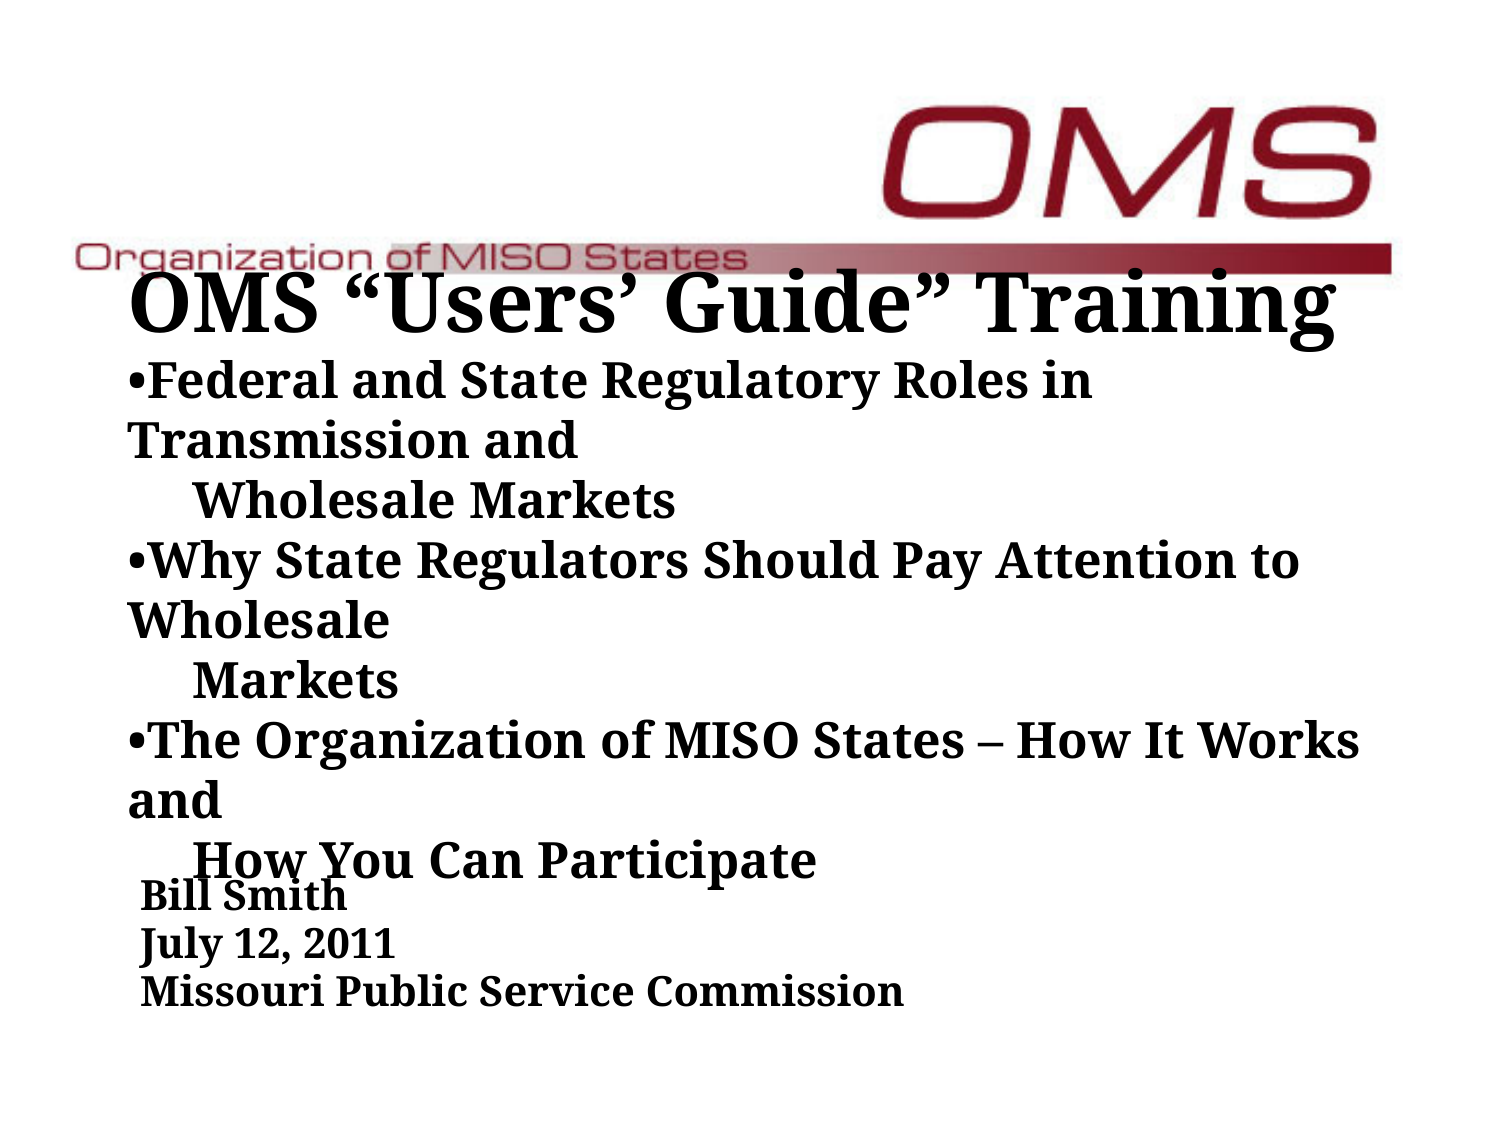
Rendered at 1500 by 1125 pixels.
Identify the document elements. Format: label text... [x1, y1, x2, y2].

picture [37, 62, 1438, 392]
title OMS “Users’ Guide” Training •Federal and State Regulatory Roles in Transmission and Wholesale Markets •Why State Regulators Should Pay Attention to Wholesale Markets •The Organization of MISO States – How It Works and How You Can Participate [112, 400, 1388, 813]
subtitle Bill Smith July 12, 2011 Missouri Public Service Commission [124, 812, 1213, 1063]
text_box [312, 962, 343, 1023]
